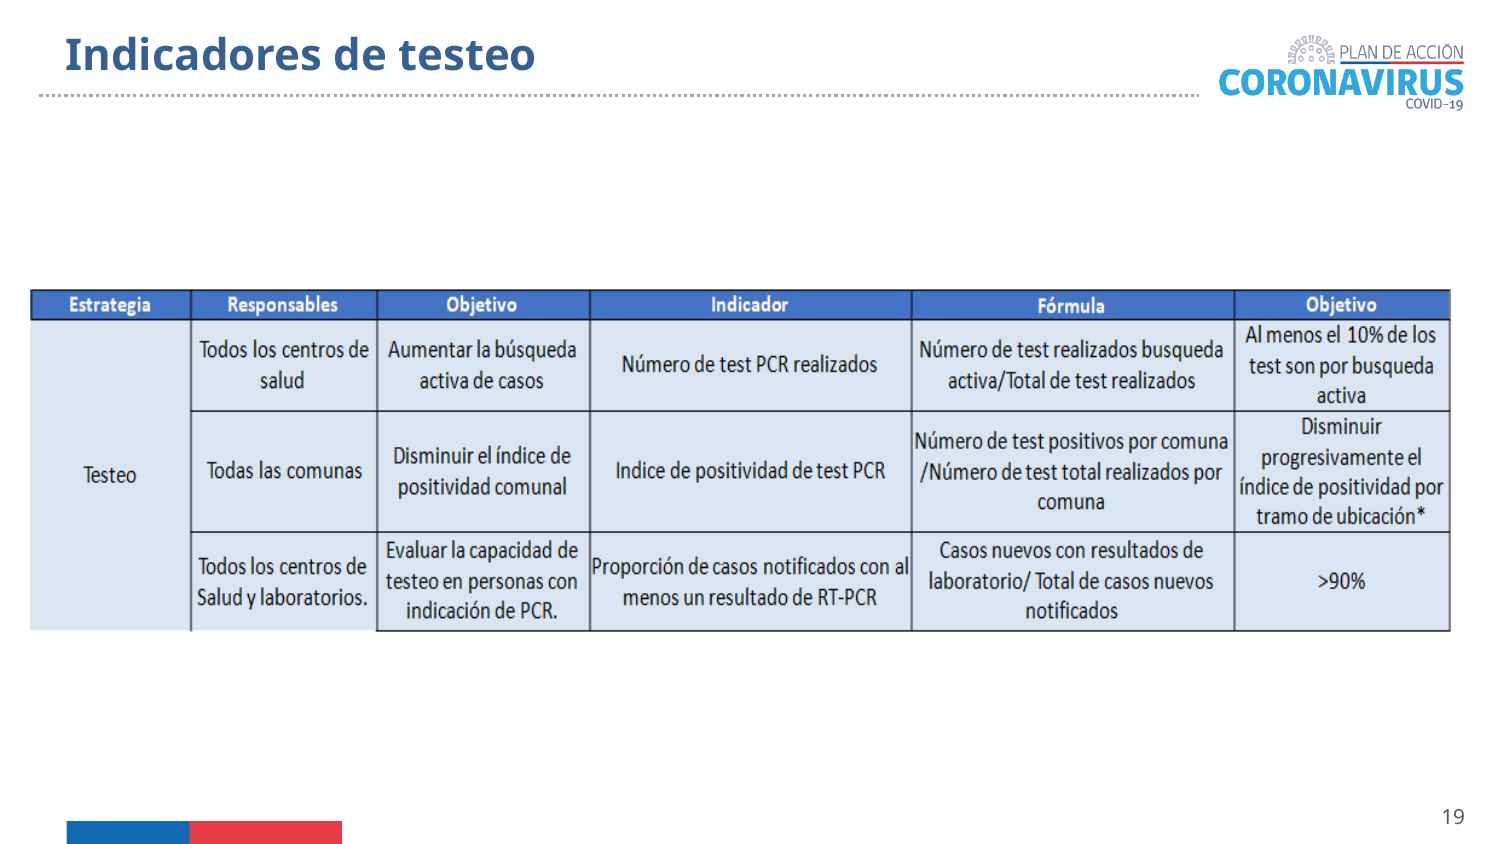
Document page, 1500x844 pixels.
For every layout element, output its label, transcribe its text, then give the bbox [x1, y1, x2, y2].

picture [66, 821, 342, 844]
picture [17, 269, 1468, 655]
picture [1214, 31, 1468, 115]
list Indicadores de testeo [50, 10, 1200, 94]
